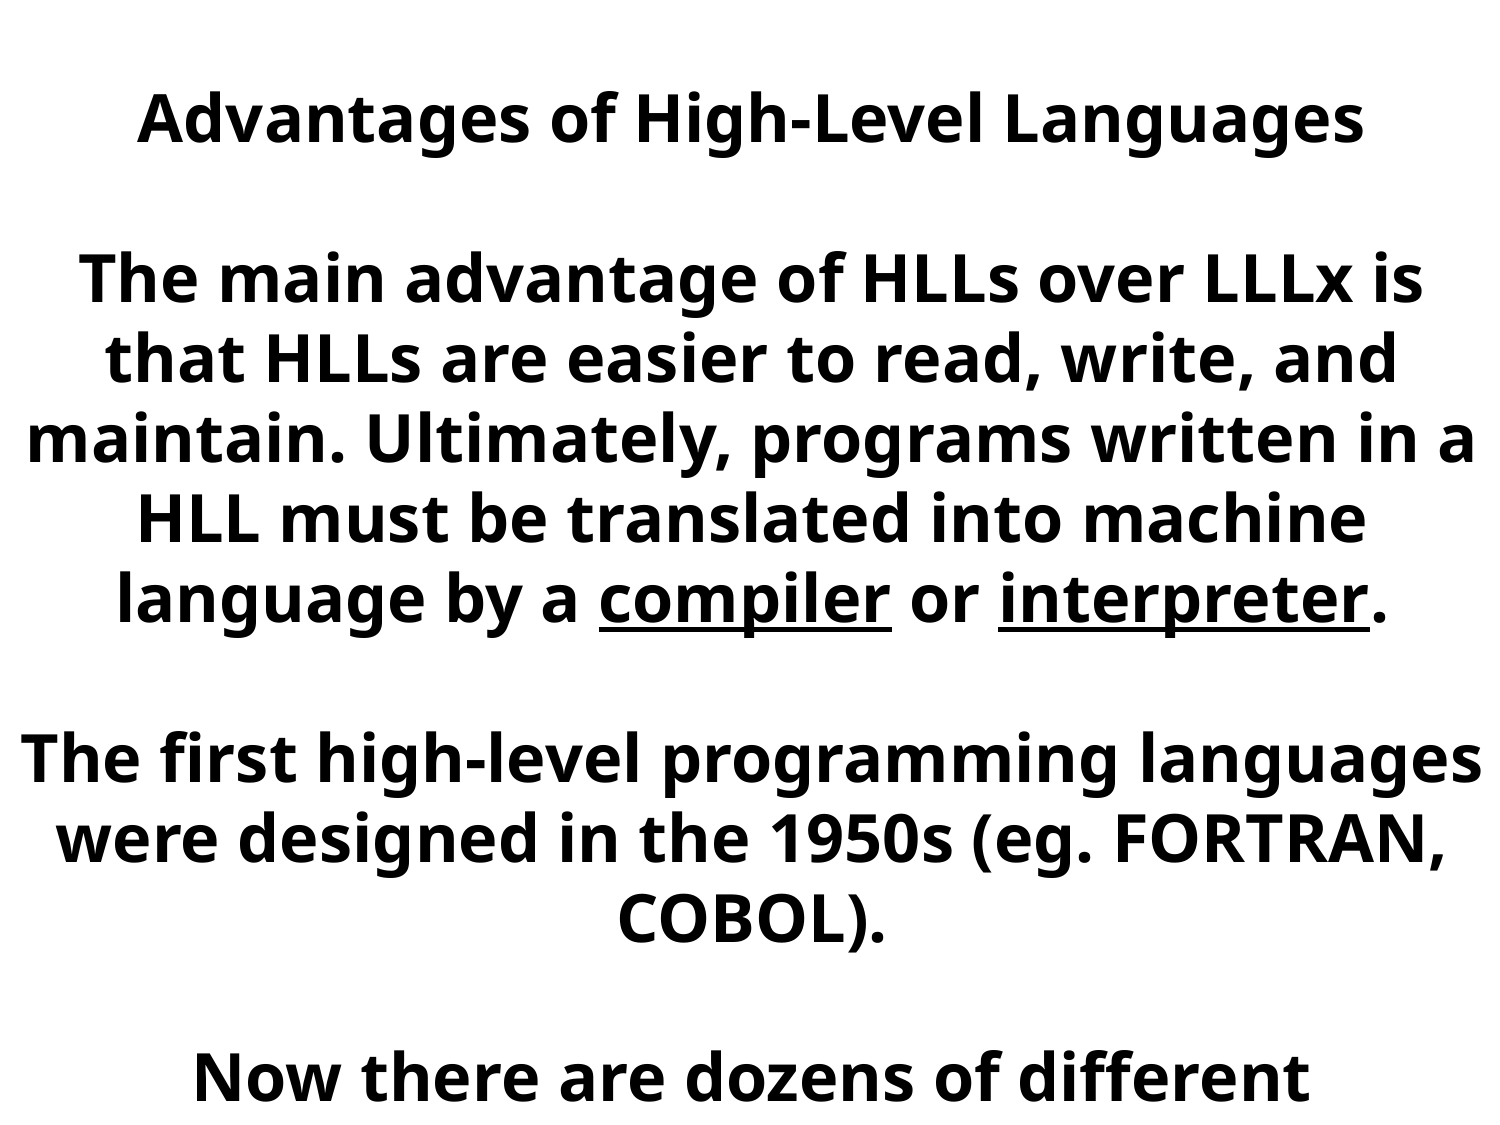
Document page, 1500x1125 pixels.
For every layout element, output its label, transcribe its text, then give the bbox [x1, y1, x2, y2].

text_box Advantages of High-Level Languages The main advantage of HLLs over LLLx is that HLLs are easier to read, write, and maintain. Ultimately, programs written in a HLL must be translated into machine language by a compiler or interpreter. The first high-level programming languages were designed in the 1950s (eg. FORTRAN, COBOL). Now there are dozens of different languages. [4, 68, 1500, 1125]
